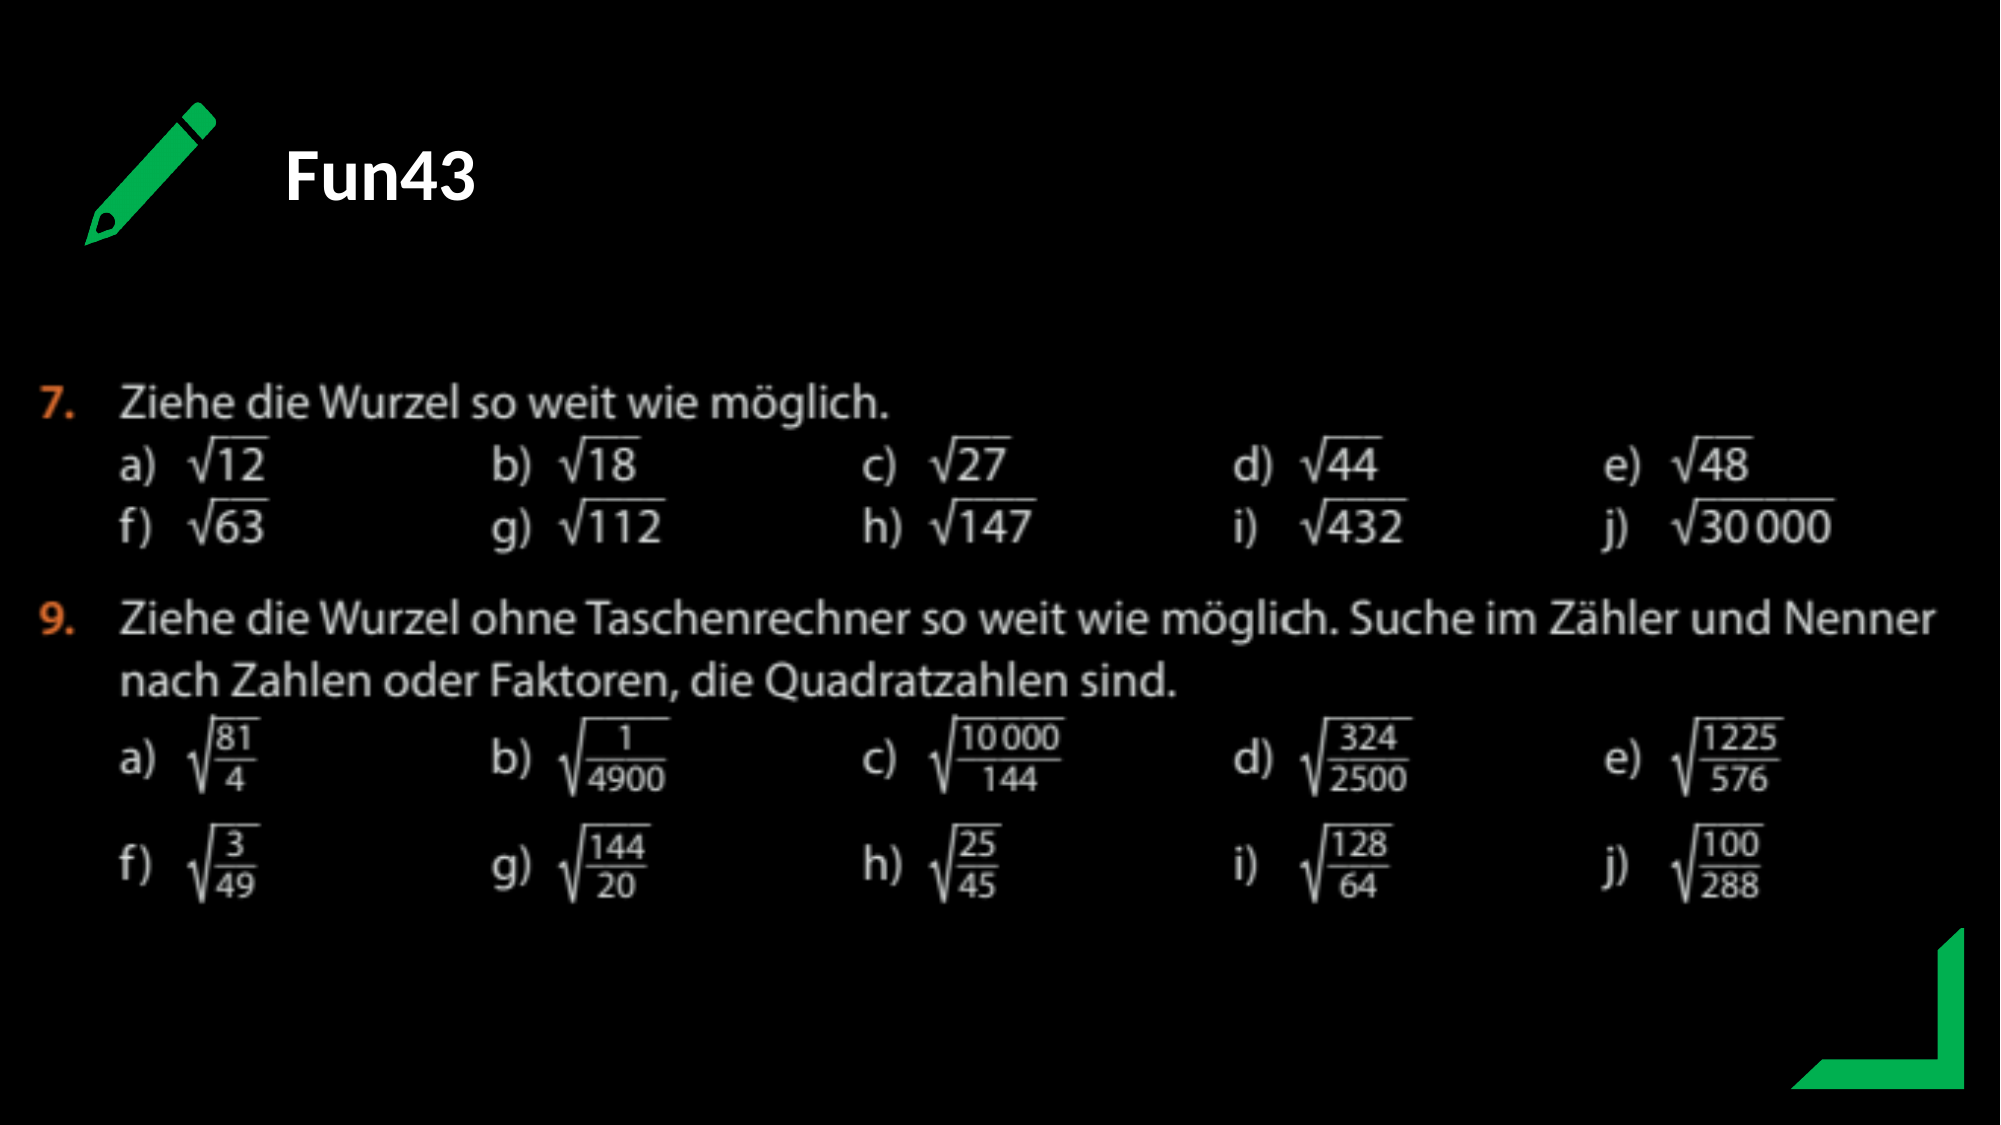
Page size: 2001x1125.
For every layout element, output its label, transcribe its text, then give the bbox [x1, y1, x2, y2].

list Fun43 [271, 128, 1263, 235]
picture [20, 360, 1980, 928]
picture [71, 88, 229, 260]
